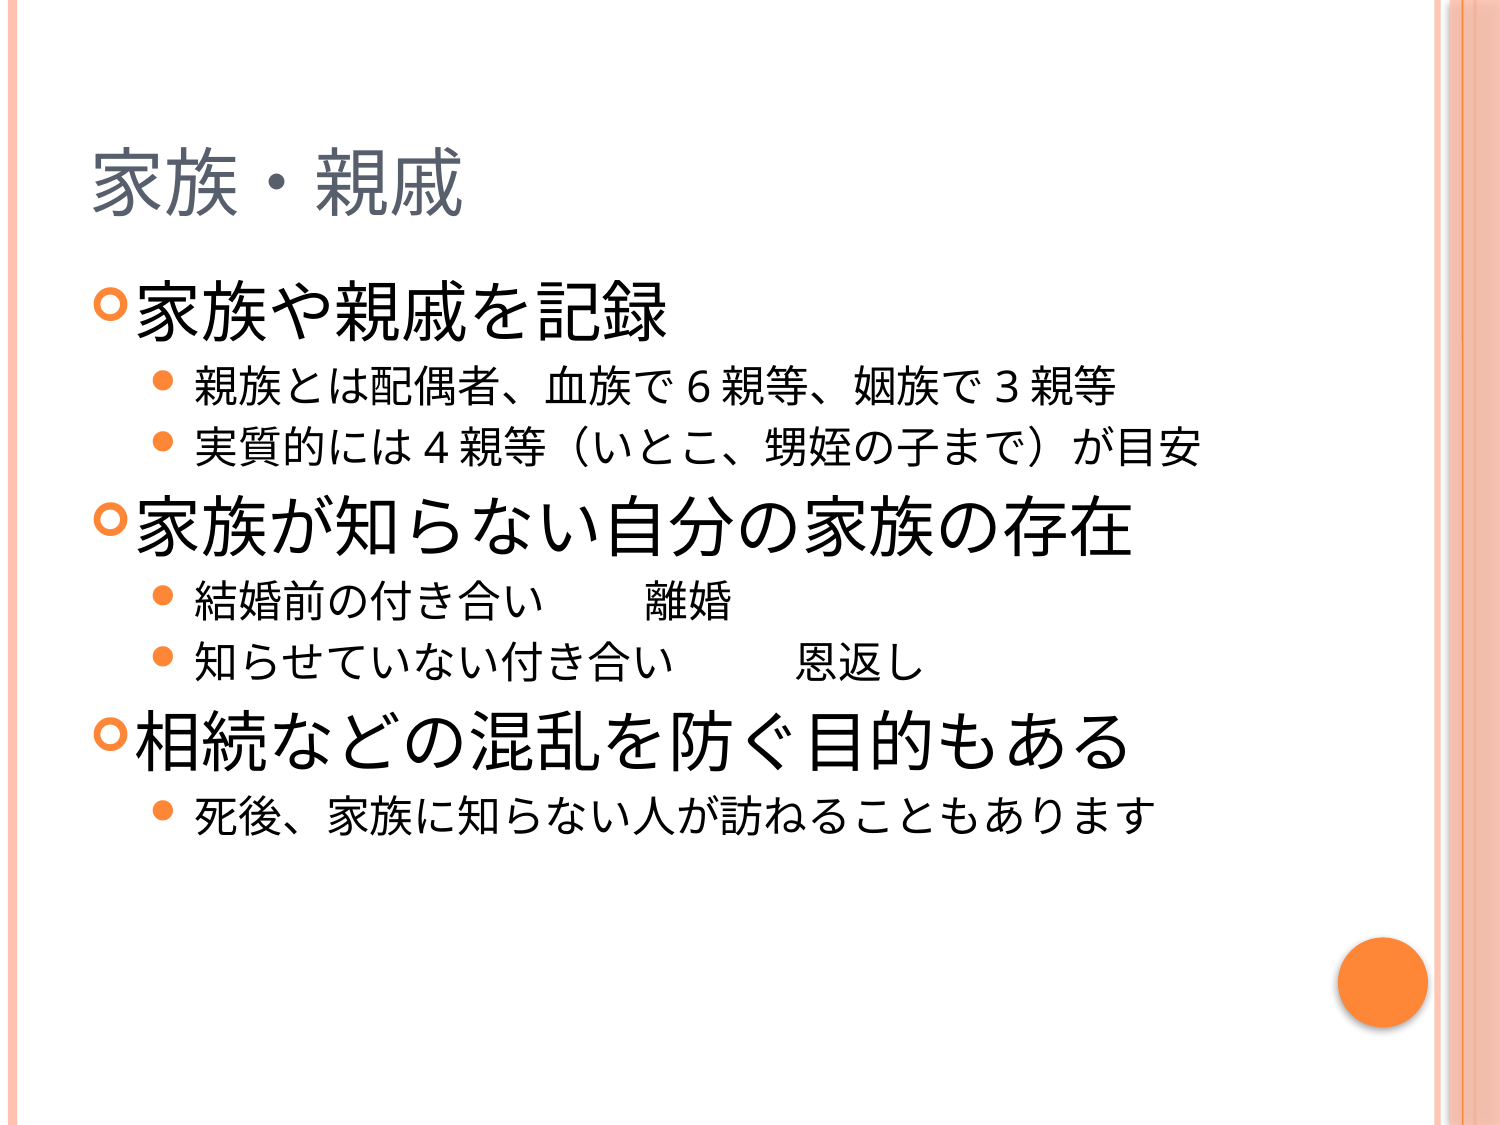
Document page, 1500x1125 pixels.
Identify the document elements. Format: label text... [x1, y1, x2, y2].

list 家族や親戚を記録 親族とは配偶者、血族で6親等、姻族で3親等 実質的には4親等（いとこ、甥姪の子まで）が目安 家族が知らない自分の家族の存在 結婚前の付き合い 離婚 知らせていない付き合い 恩返し 相続などの混乱を防ぐ目的もある 死後、家族に知らない人が訪ねることもあります [75, 262, 1300, 1062]
title 家族・親戚 [75, 45, 1300, 233]
